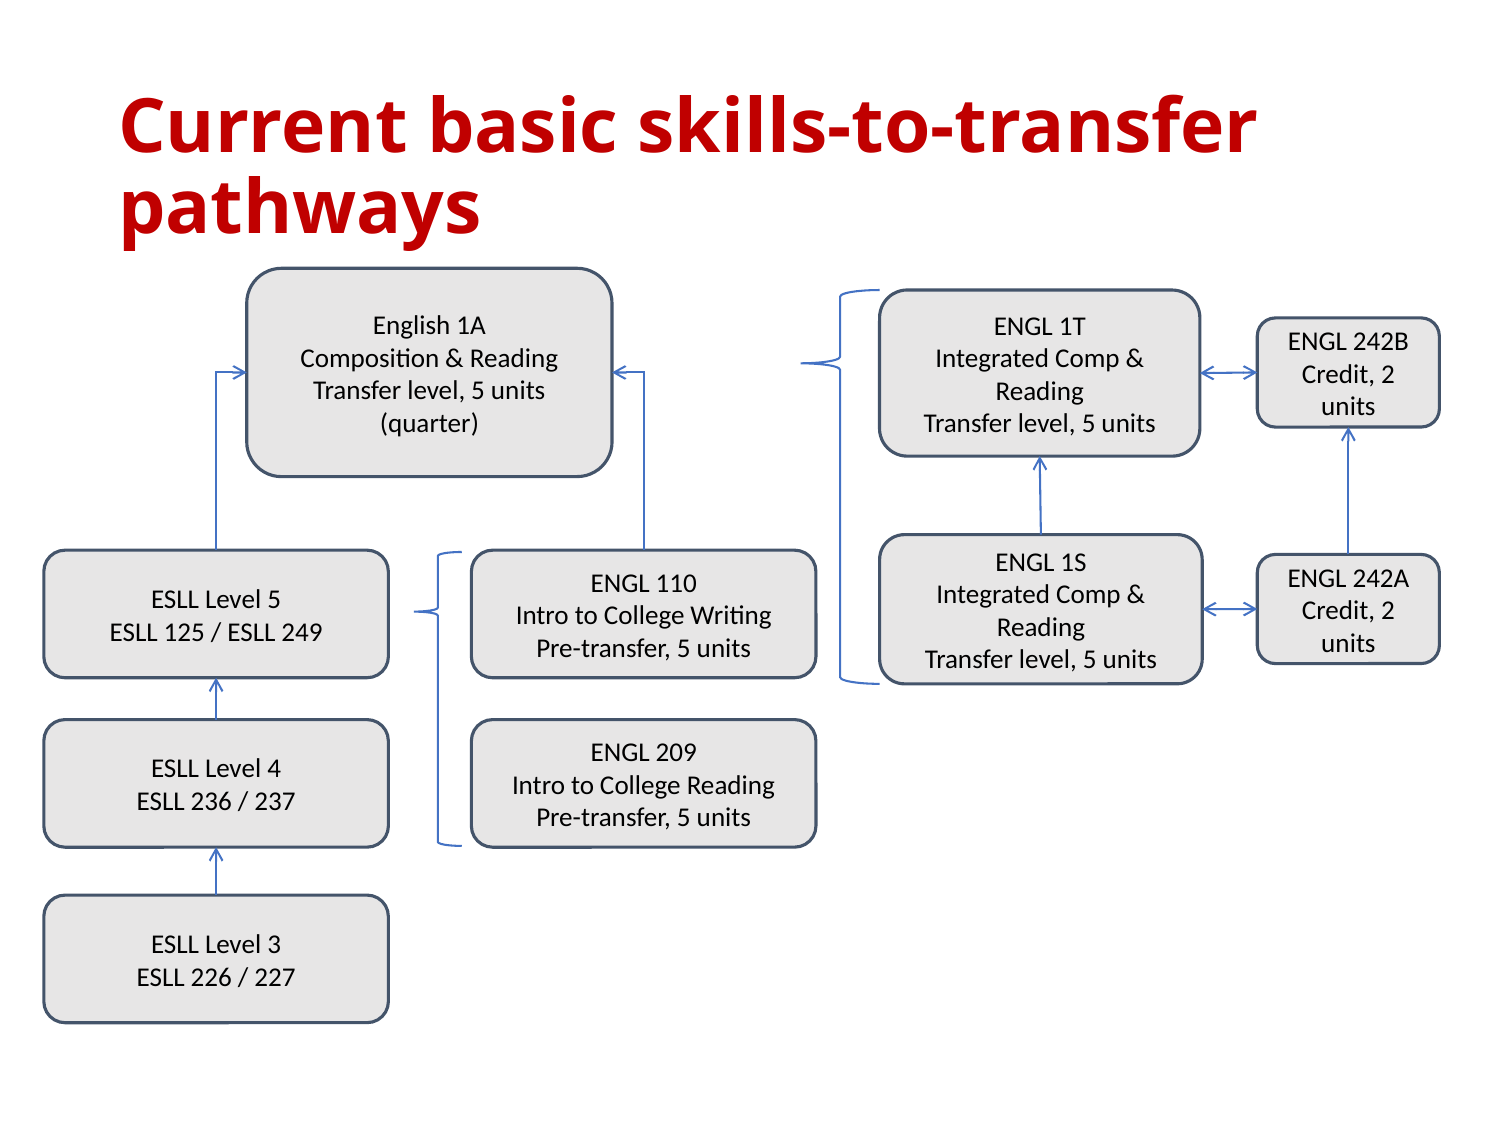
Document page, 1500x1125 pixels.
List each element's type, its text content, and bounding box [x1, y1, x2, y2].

title Current basic skills-to-transfer pathways [103, 59, 1397, 268]
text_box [43, 268, 1440, 1023]
